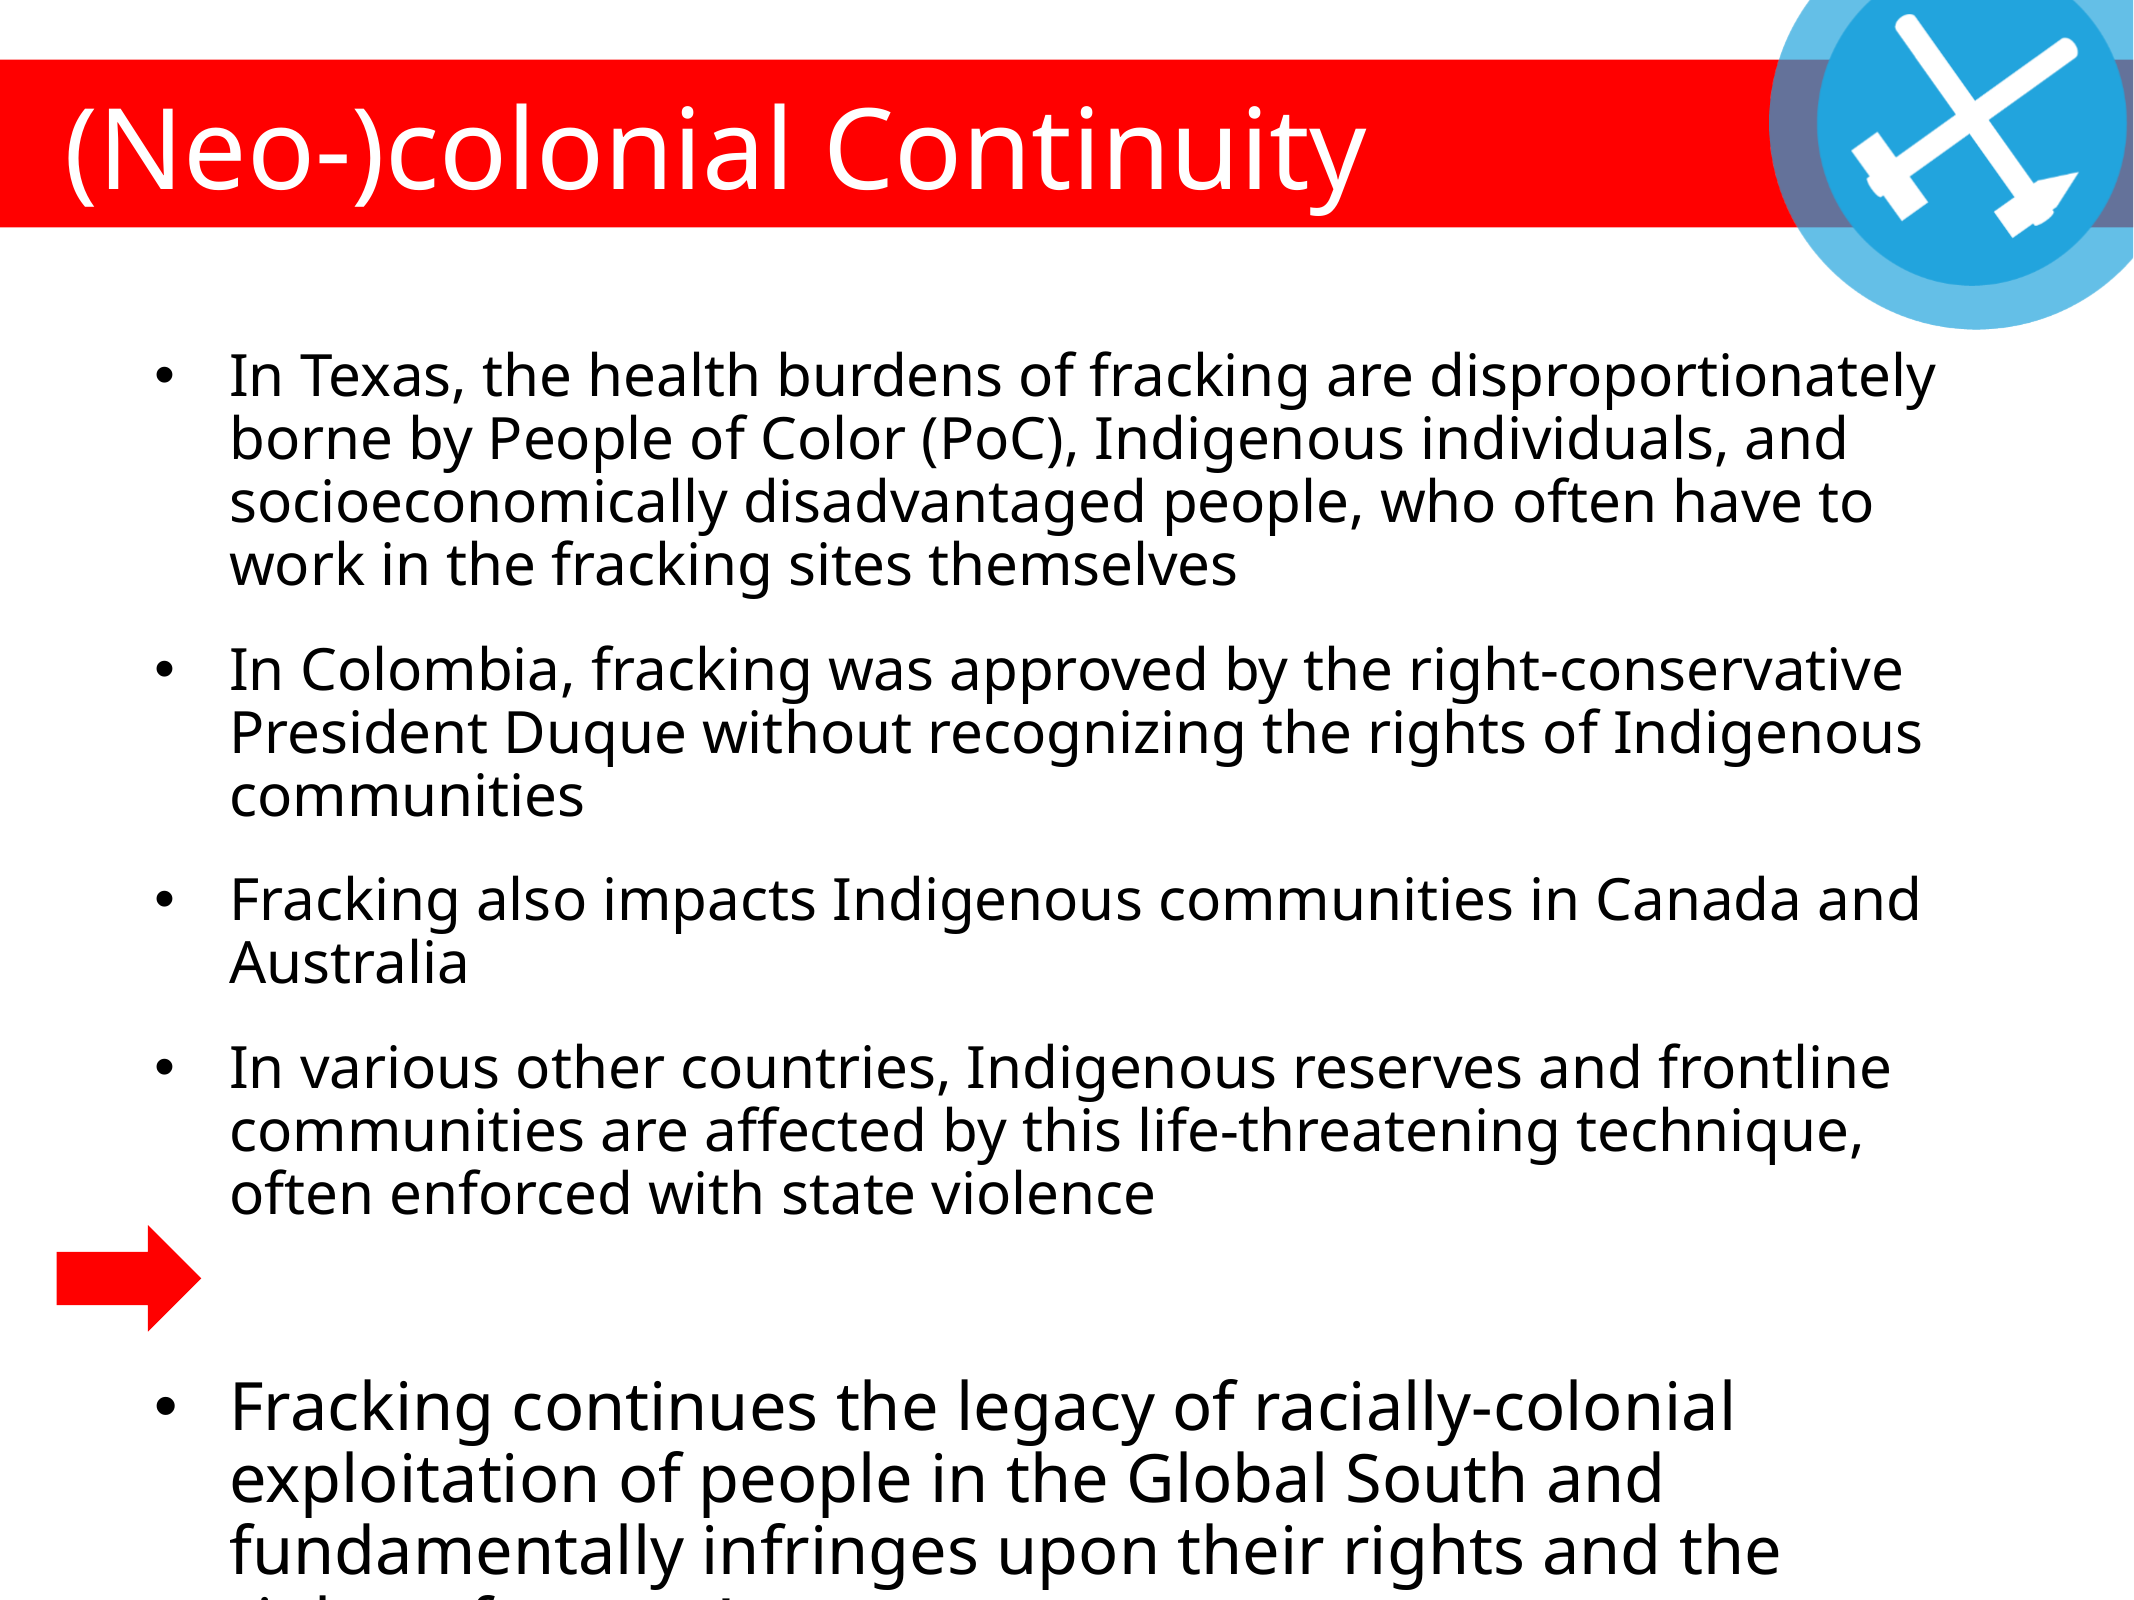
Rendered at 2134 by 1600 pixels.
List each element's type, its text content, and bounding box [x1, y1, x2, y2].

text_box In Texas, the health burdens of fracking are disproportionately borne by People of Color (PoC), Indigenous individuals, and socioeconomically disadvantaged people, who often have to work in the fracking sites themselves In Colombia, fracking was approved by the right-conservative President Duque without recognizing the rights of Indigenous communities Fracking also impacts Indigenous communities in Canada and Australia In various other countries, Indigenous reserves and frontline communities are affected by this life-threatening technique, often enforced with state violence Fracking continues the legacy of racially-colonial exploitation of people in the Global South and fundamentally infringes upon their rights and the rights of nature! [139, 339, 1978, 1600]
text_box [0, 59, 1764, 228]
text_box (Neo-)colonial Continuity [56, 69, 1764, 221]
picture [1769, 0, 2134, 331]
text_box [56, 1225, 202, 1332]
